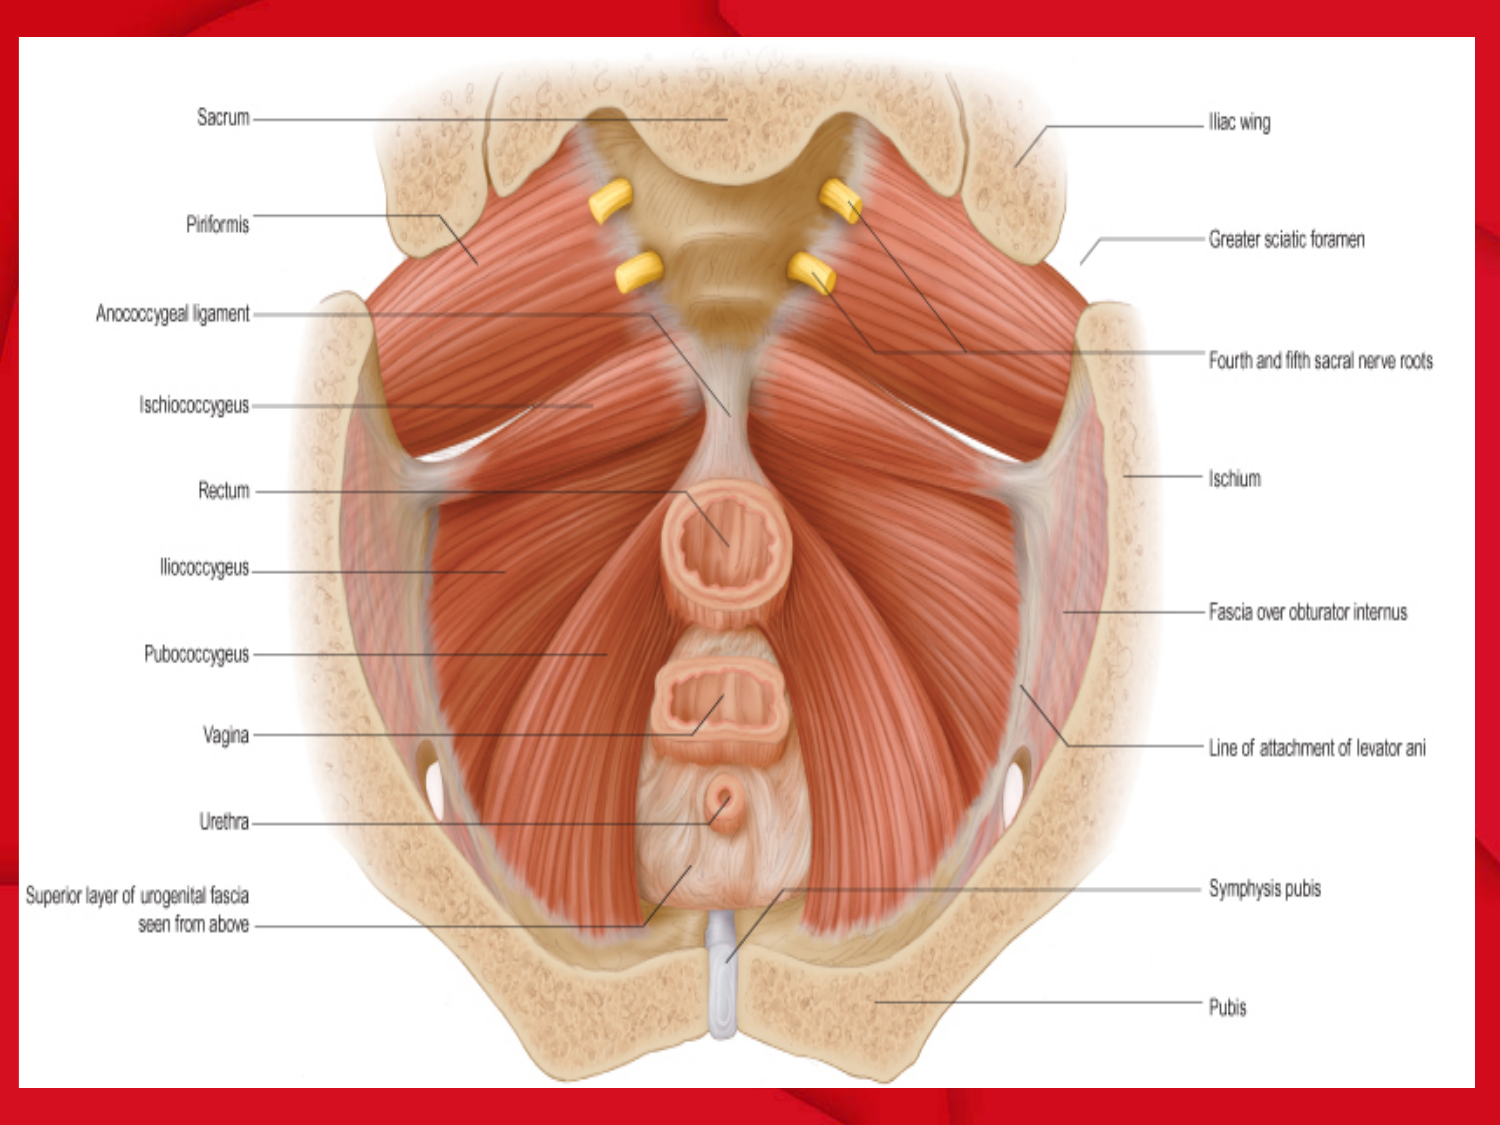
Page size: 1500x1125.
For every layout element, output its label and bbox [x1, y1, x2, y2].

picture [0, 0, 1500, 1125]
list [18, 37, 1476, 1088]
